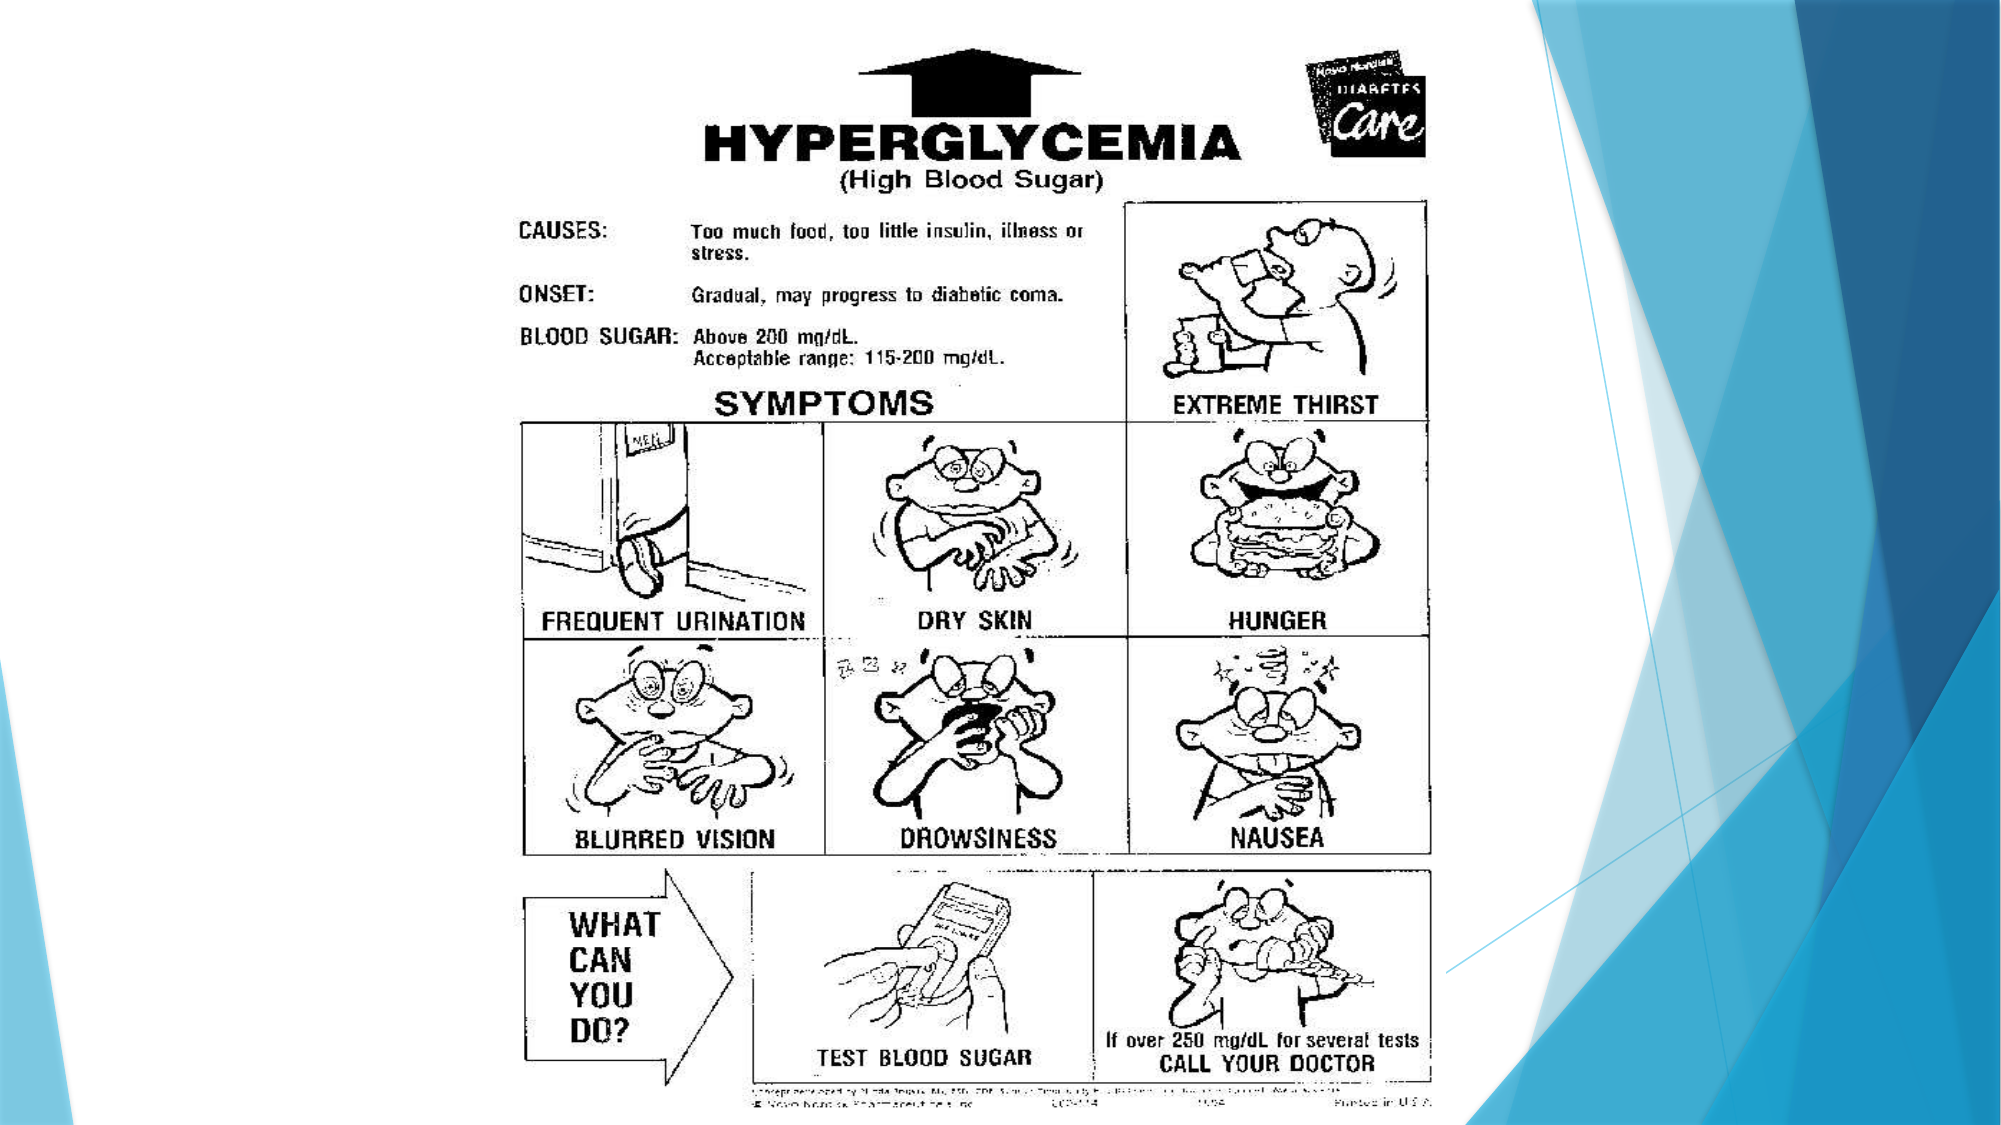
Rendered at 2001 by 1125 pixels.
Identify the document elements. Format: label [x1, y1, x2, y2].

picture [512, 36, 1447, 1125]
